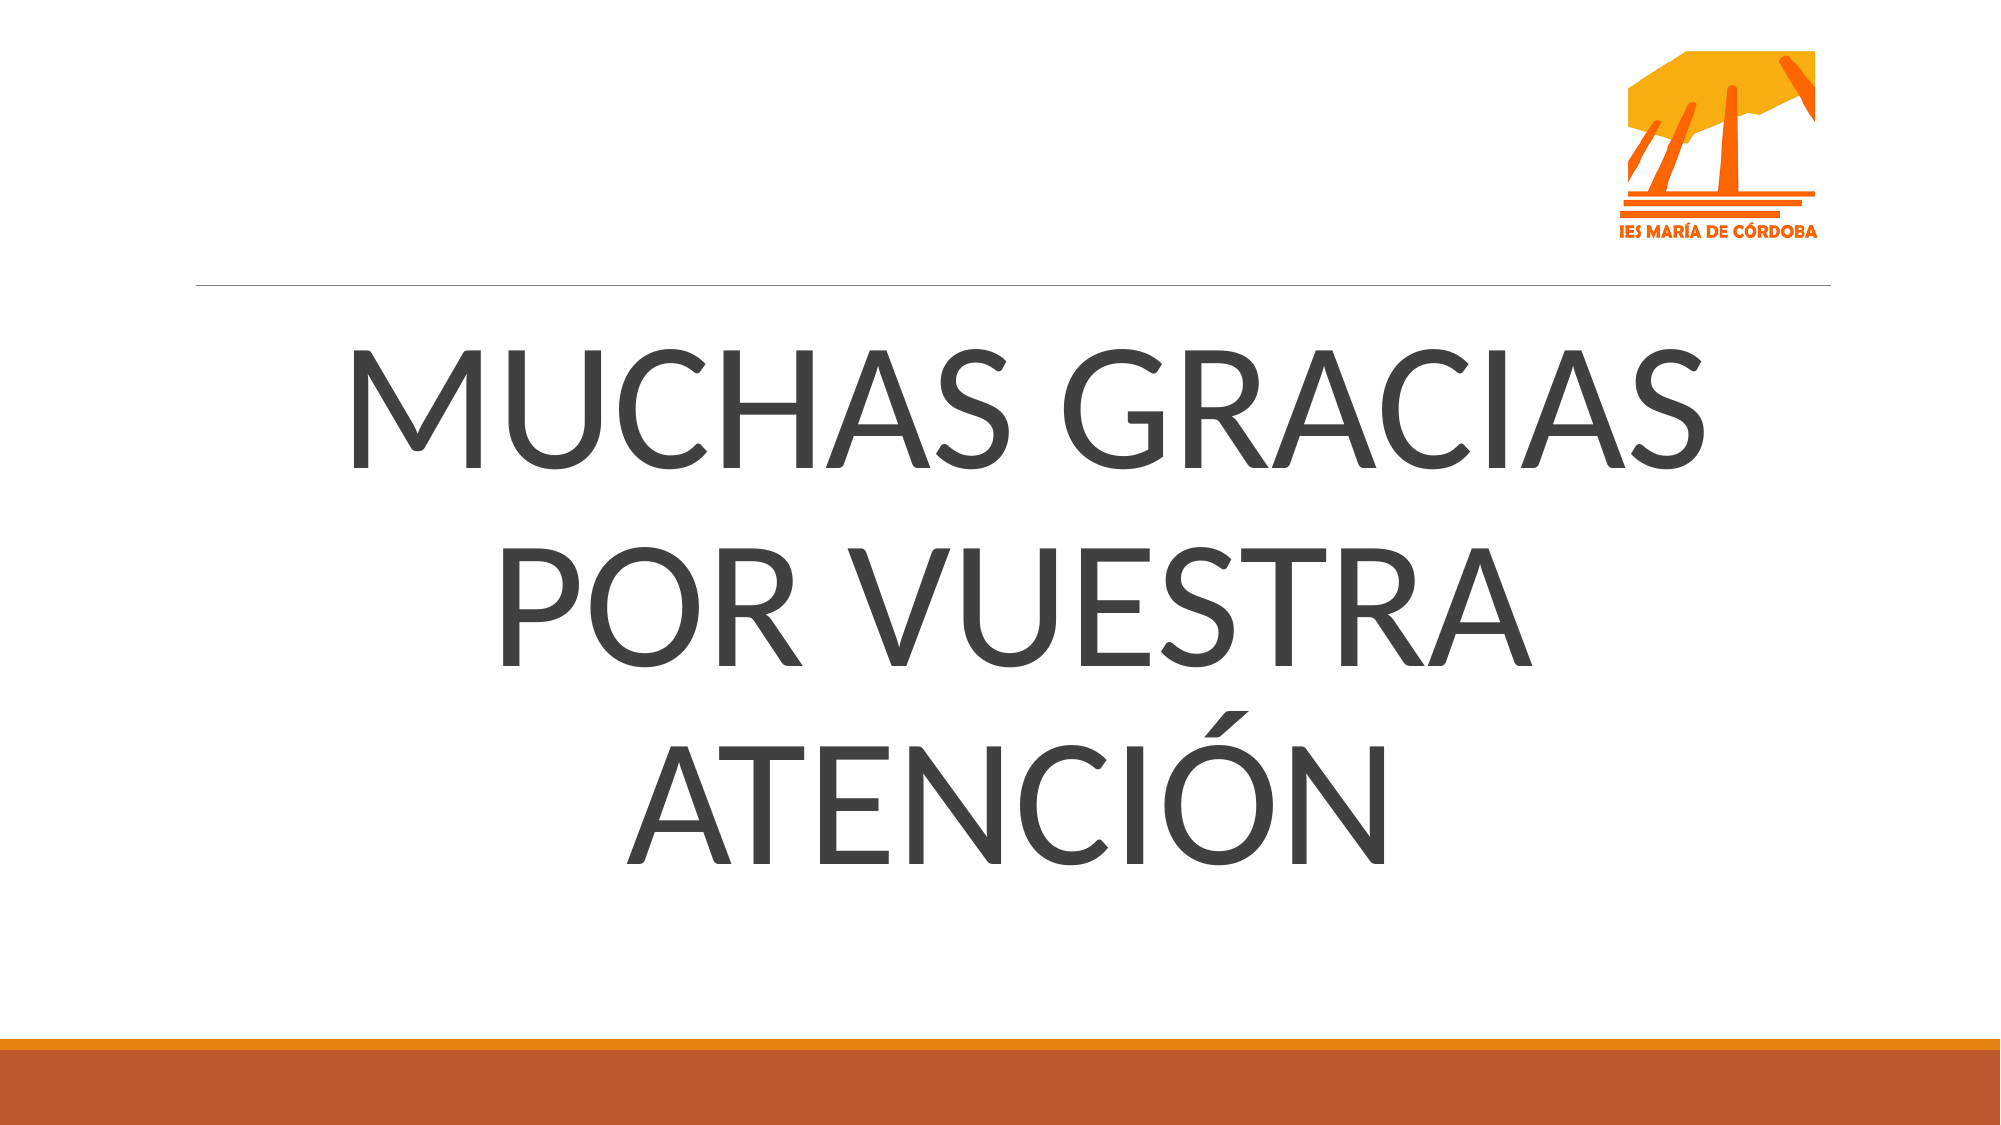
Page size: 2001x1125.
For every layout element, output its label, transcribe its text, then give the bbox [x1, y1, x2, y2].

list MUCHAS GRACIAS POR VUESTRA ATENCIÓN [180, 302, 1830, 963]
picture [1612, 34, 1831, 253]
